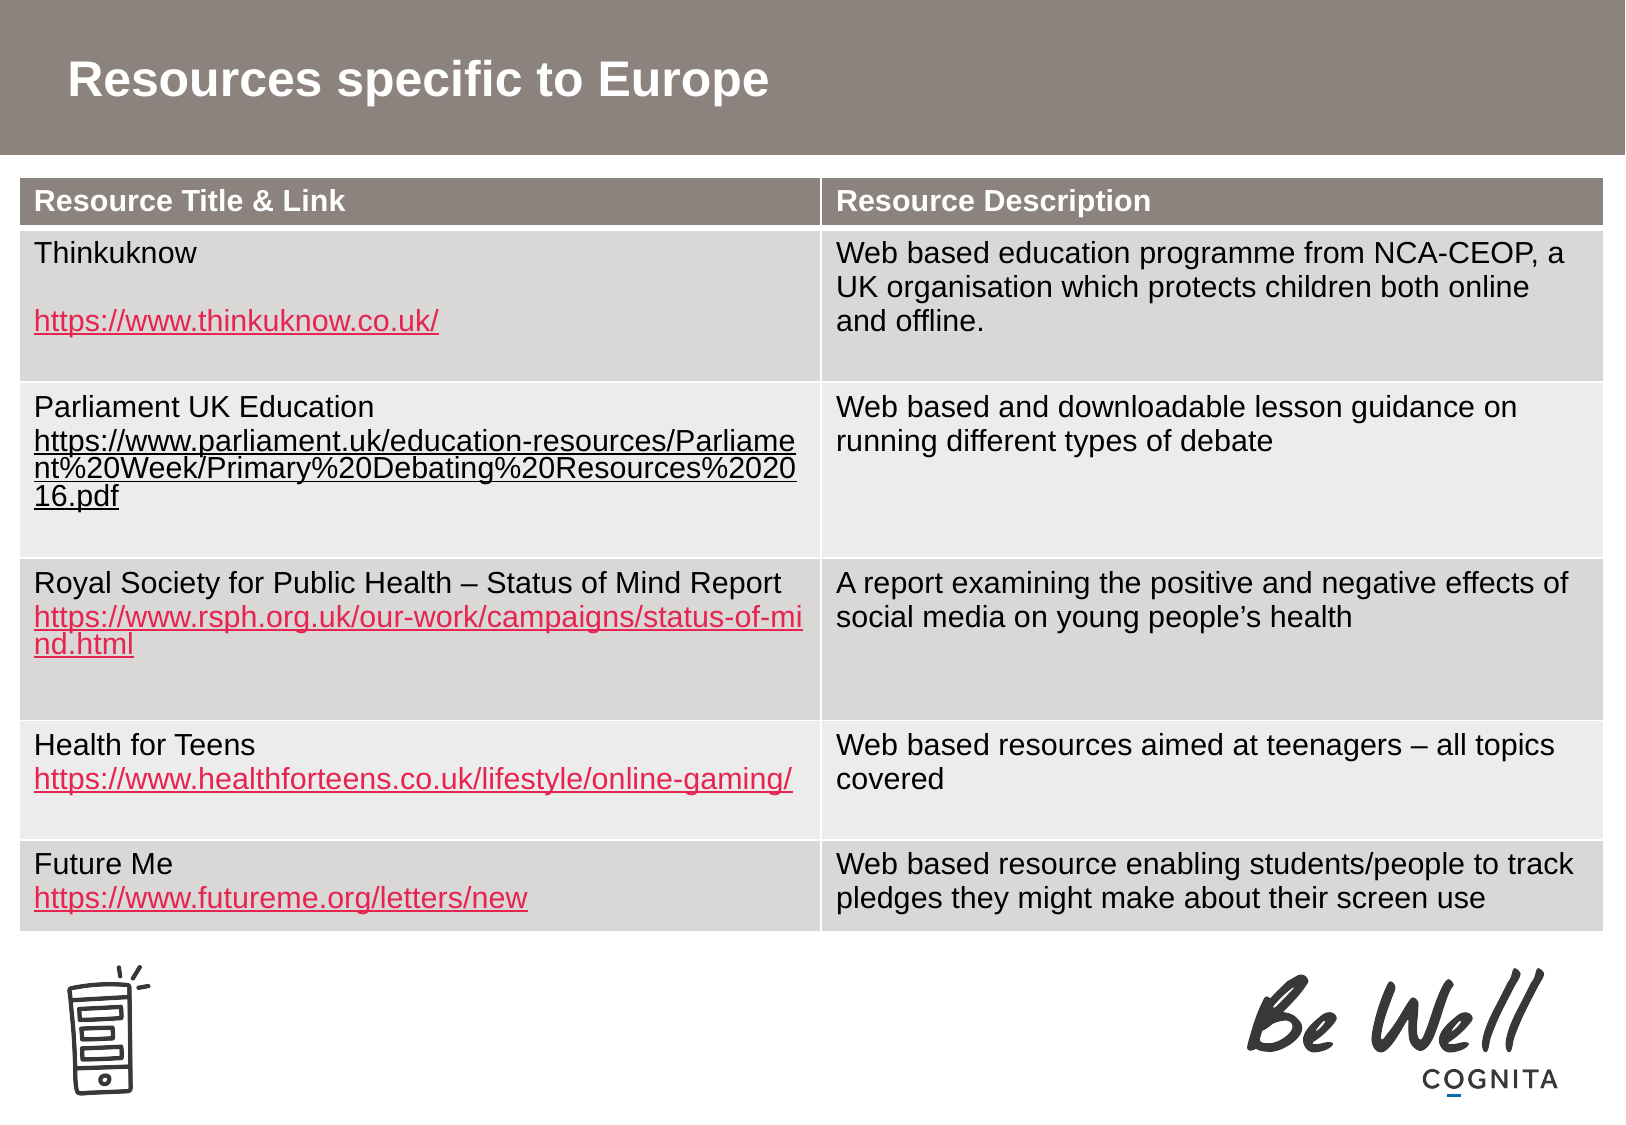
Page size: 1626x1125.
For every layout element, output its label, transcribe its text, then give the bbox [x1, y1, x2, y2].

table_cell Web based education programme from NCA-CEOP, a UK organisation which protects children both online and offline. [822, 231, 1603, 381]
table_cell Future Me https://www.futureme.org/letters/new [20, 841, 820, 931]
table_cell Health for Teens https://www.healthforteens.co.uk/lifestyle/online-gaming/ [20, 721, 820, 839]
table_cell Web based resources aimed at teenagers – all topics covered [822, 721, 1603, 839]
title Resources specific to Europe [66, 17, 1559, 137]
table_header Resource Description [822, 178, 1603, 225]
picture [66, 964, 152, 1097]
picture [1247, 968, 1558, 1097]
table_cell Web based and downloadable lesson guidance on running different types of debate [822, 383, 1603, 557]
table_header Resource Title & Link [20, 178, 820, 225]
table_cell Royal Society for Public Health – Status of Mind Report https://www.rsph.org.uk/our-work/campaigns/status-of-mind.html [20, 559, 820, 720]
table_cell A report examining the positive and negative effects of social media on young people’s health [822, 559, 1603, 720]
table_cell Parliament UK Education https://www.parliament.uk/education-resources/Parliament%20Week/Primary%20Debating%20Resources%202016.pdf [20, 383, 820, 557]
table_cell Web based resource enabling students/people to track pledges they might make about their screen use [822, 841, 1603, 931]
table_cell Thinkuknow https://www.thinkuknow.co.uk/ [20, 231, 820, 381]
